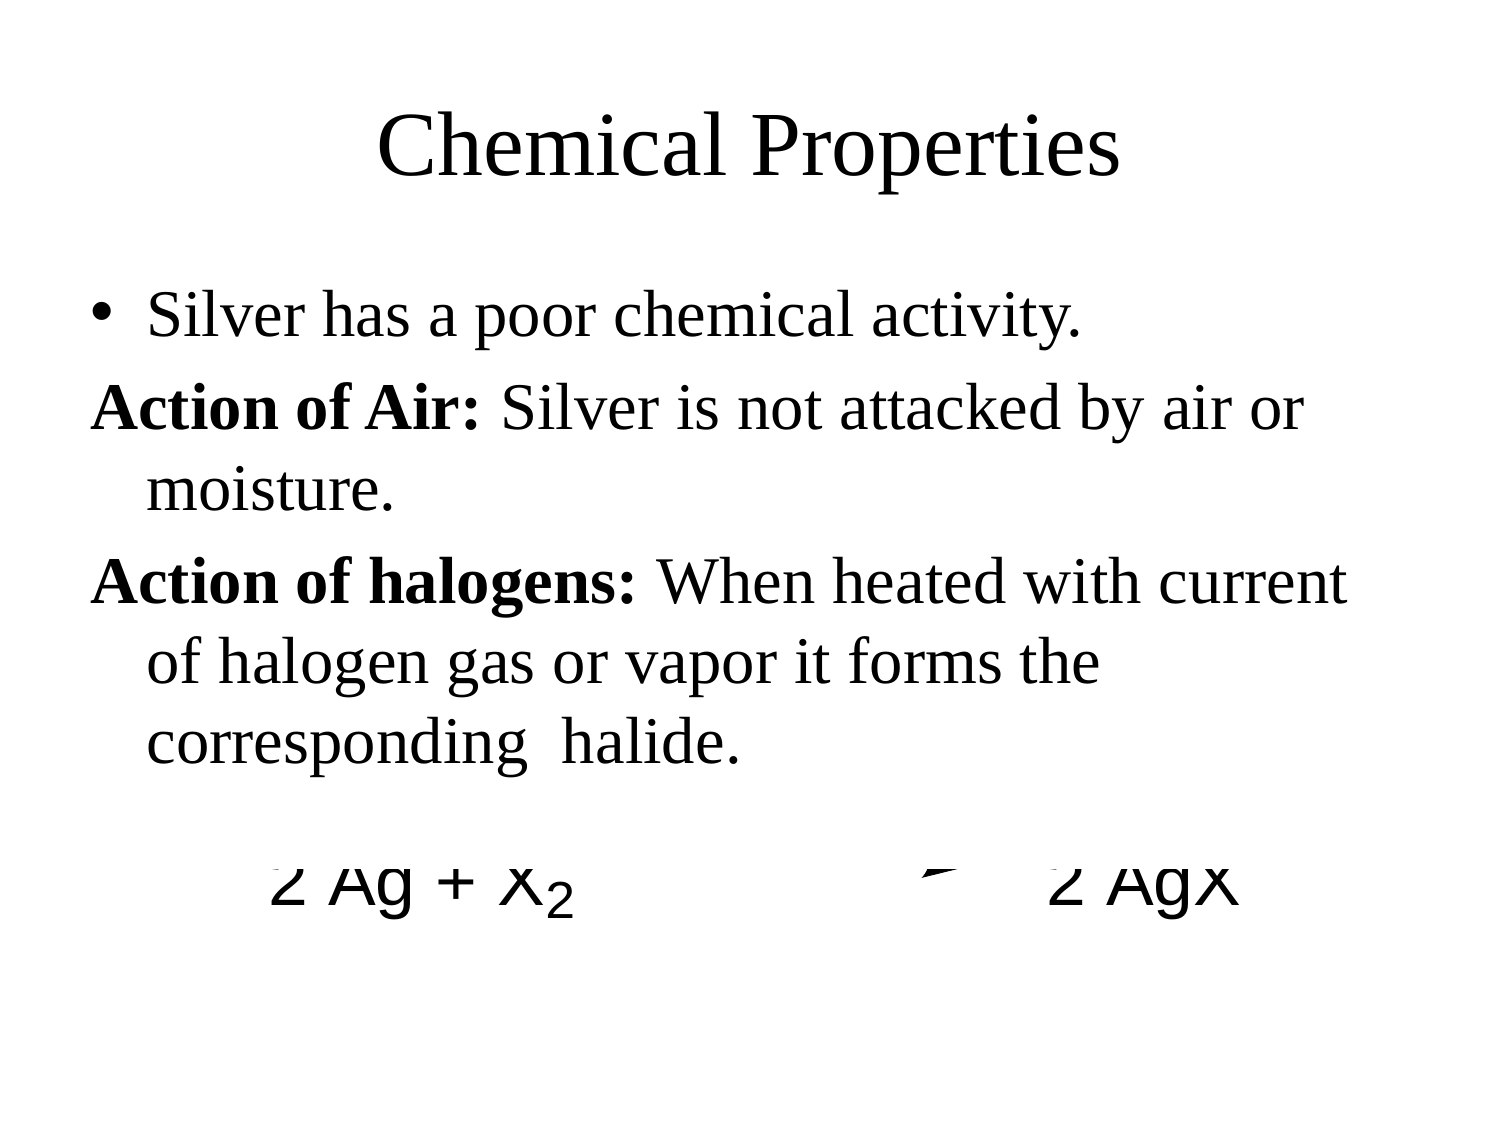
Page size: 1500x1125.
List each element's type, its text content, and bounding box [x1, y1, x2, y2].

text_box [253, 869, 1252, 988]
title Chemical Properties [75, 45, 1425, 233]
list Silver has a poor chemical activity. Action of Air: Silver is not attacked by air or moisture. Action of halogens: When heated with current of halogen gas or vapor it forms the corresponding halide. [75, 262, 1425, 1005]
